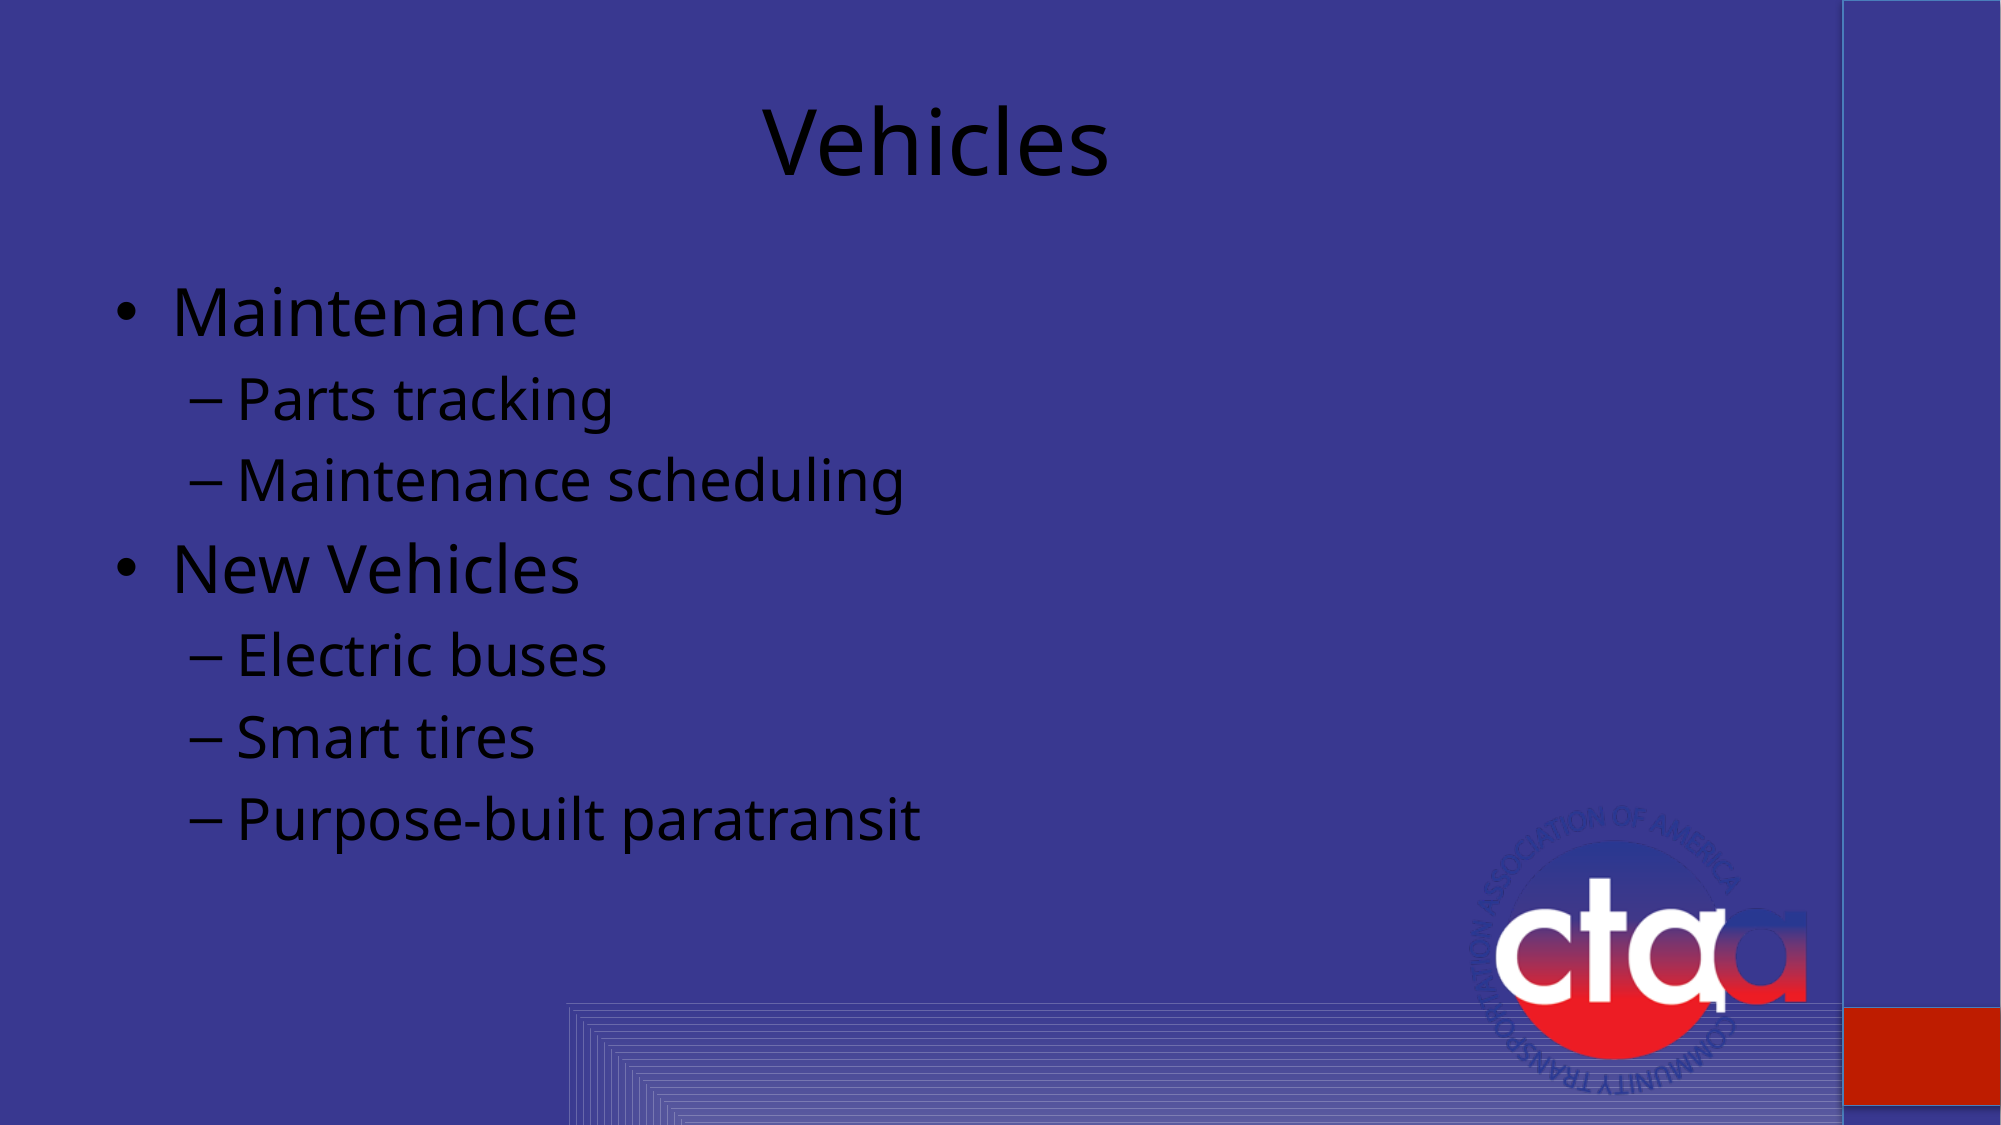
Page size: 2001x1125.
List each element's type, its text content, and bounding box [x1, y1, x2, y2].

picture [1452, 792, 1822, 1106]
title Vehicles [99, 45, 1798, 233]
list Maintenance Parts tracking Maintenance scheduling New Vehicles Electric buses Smart tires Purpose-built paratransit [99, 262, 1798, 974]
